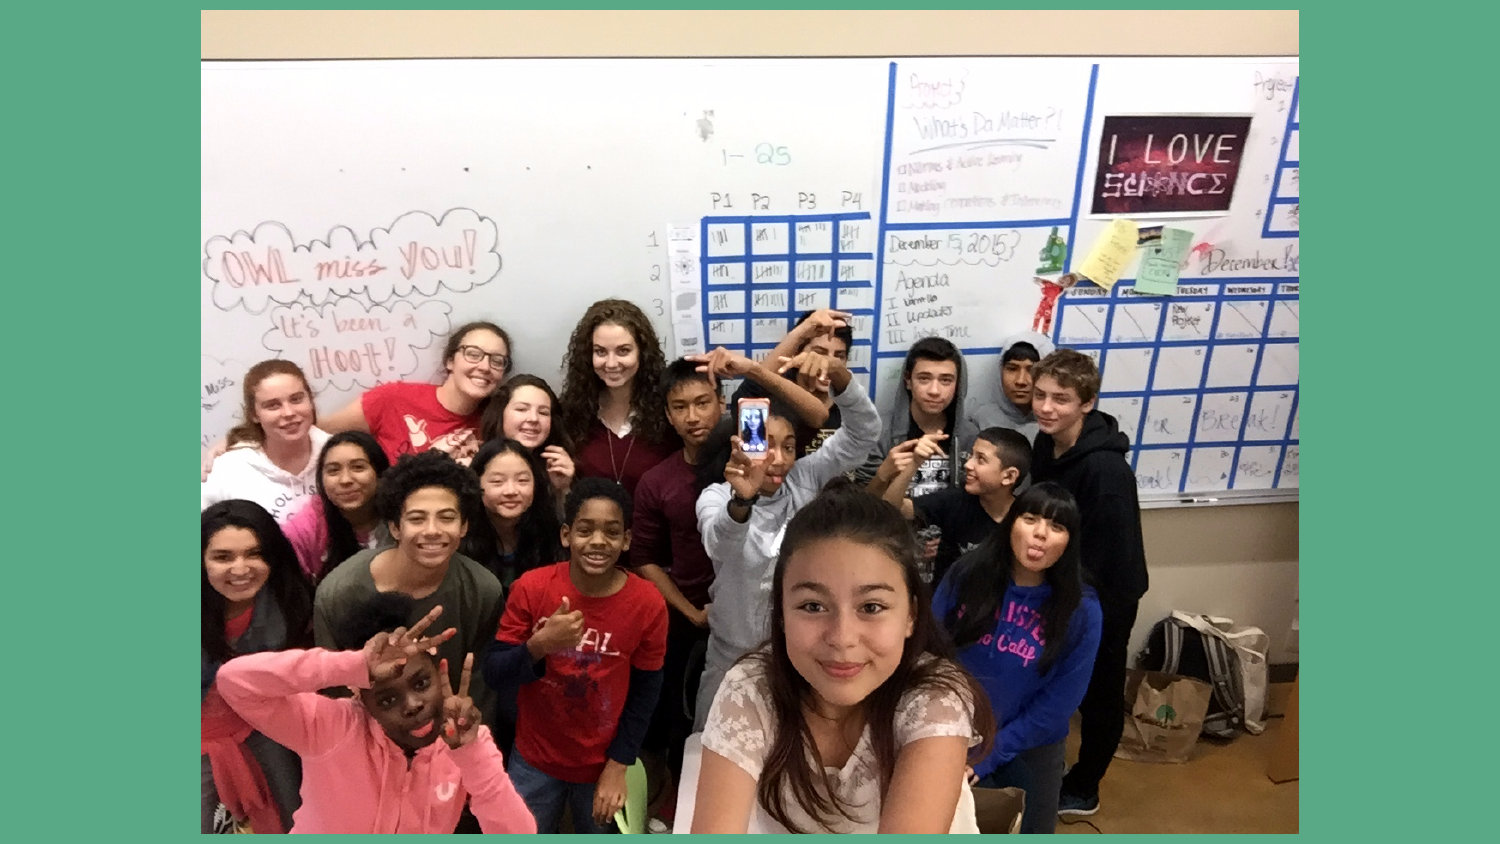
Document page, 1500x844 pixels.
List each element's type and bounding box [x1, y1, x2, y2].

picture [201, 10, 1299, 834]
